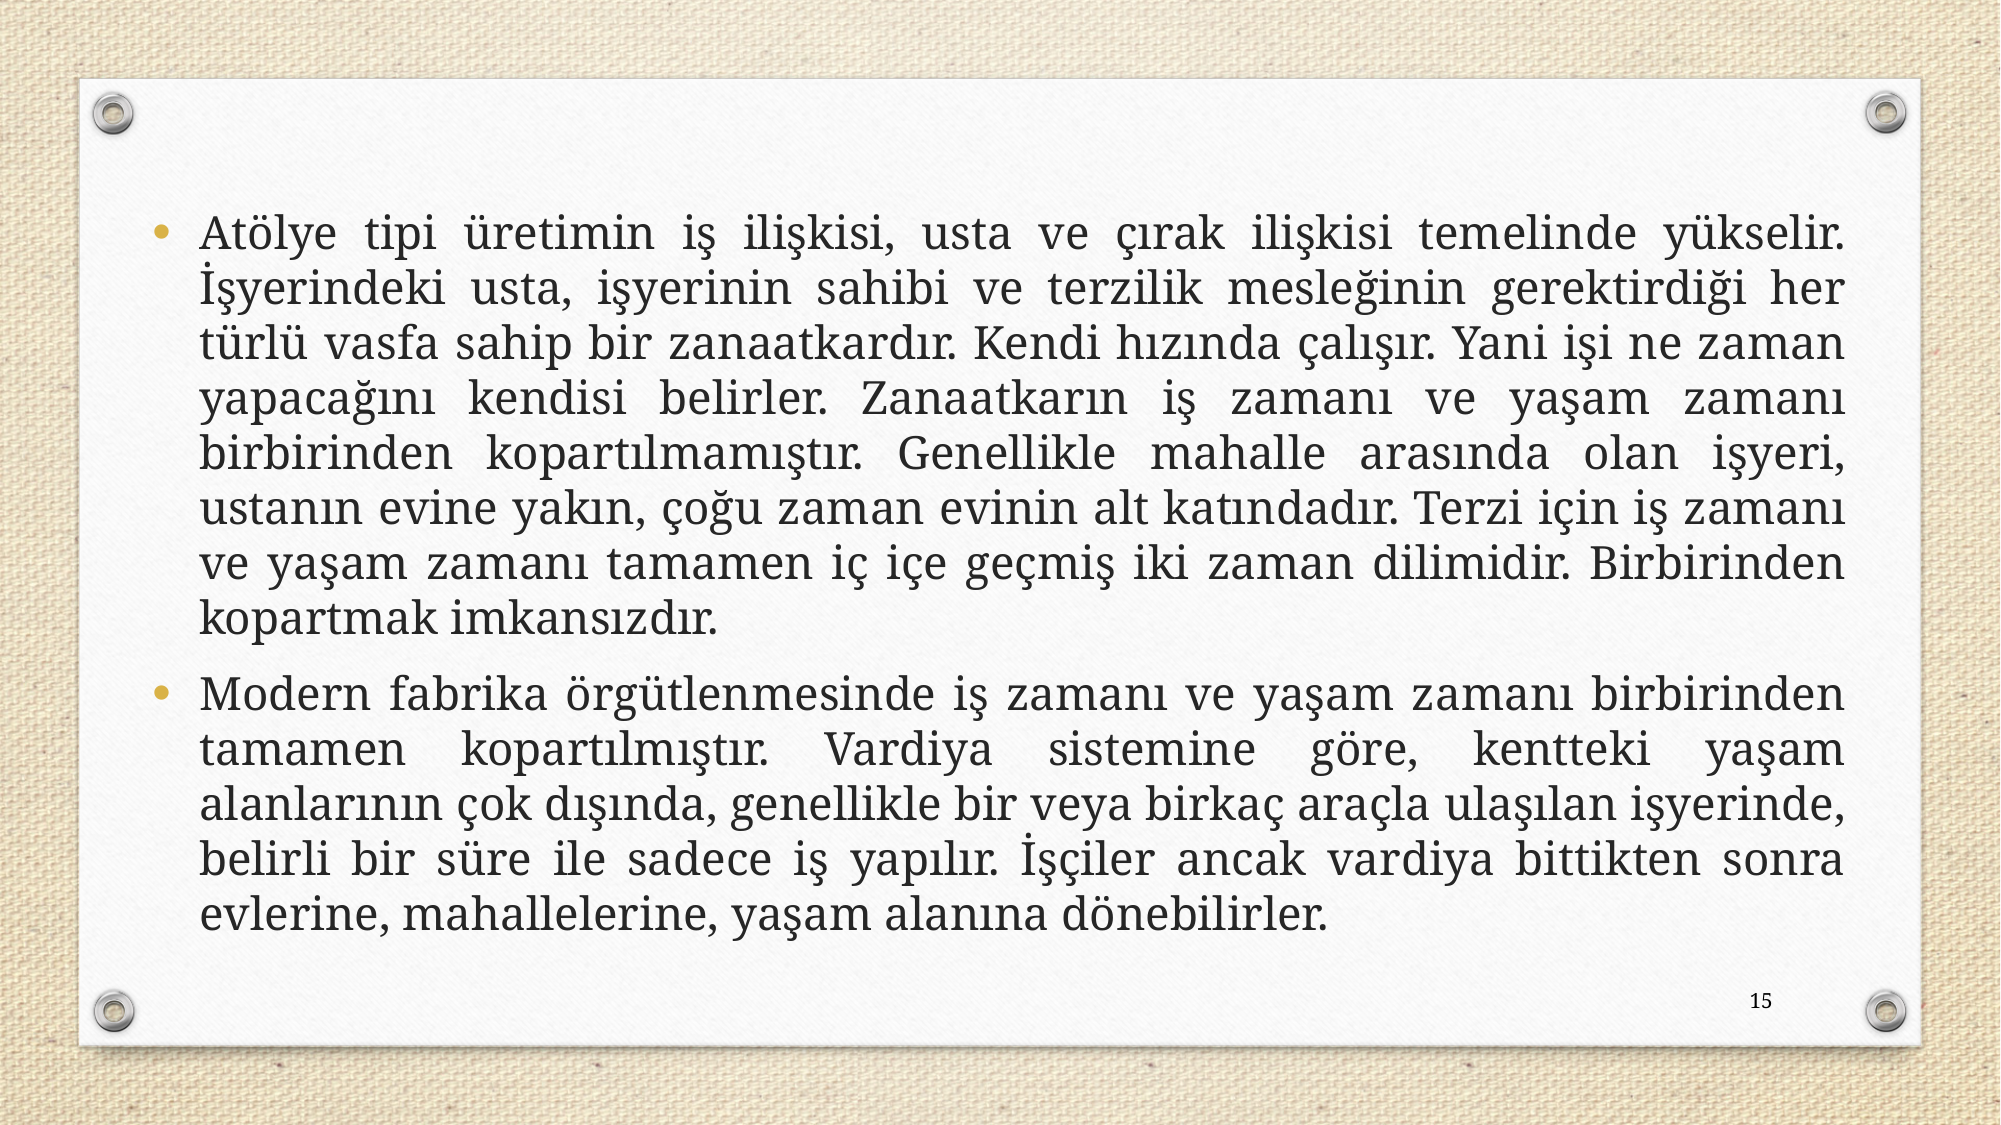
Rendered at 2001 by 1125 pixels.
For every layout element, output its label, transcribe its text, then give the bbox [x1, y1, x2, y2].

picture [0, 0, 2001, 1125]
slide_number 15 [1698, 979, 1788, 1025]
list Atölye tipi üretimin iş ilişkisi, usta ve çırak ilişkisi temelinde yükselir. İşyerindeki usta, işyerinin sahibi ve terzilik mesleğinin gerektirdiği her türlü vasfa sahip bir zanaatkardır. Kendi hızında çalışır. Yani işi ne zaman yapacağını kendisi belirler. Zanaatkarın iş zamanı ve yaşam zamanı birbirinden kopartılmamıştır. Genellikle mahalle arasında olan işyeri, ustanın evine yakın, çoğu zaman evinin alt katındadır. Terzi için iş zamanı ve yaşam zamanı tamamen iç içe geçmiş iki zaman dilimidir. Birbirinden kopartmak imkansızdır. Modern fabrika örgütlenmesinde iş zamanı ve yaşam zamanı birbirinden tamamen kopartılmıştır. Vardiya sistemine göre, kentteki yaşam alanlarının çok dışında, genellikle bir veya birkaç araçla ulaşılan işyerinde, belirli bir süre ile sadece iş yapılır. İşçiler ancak vardiya bittikten sonra evlerine, mahallelerine, yaşam alanına dönebilirler. [137, 120, 1863, 1014]
